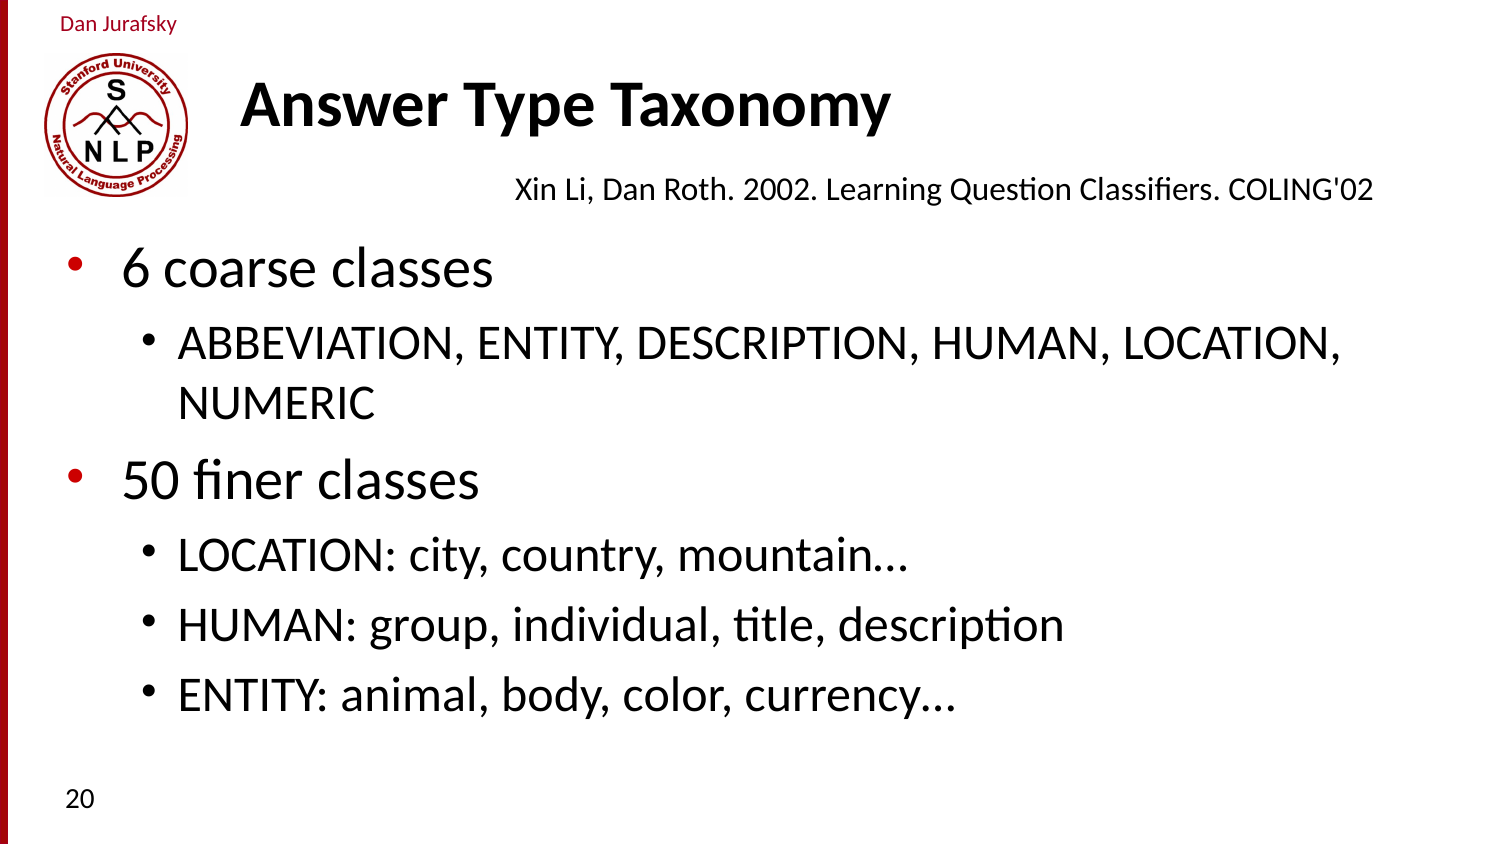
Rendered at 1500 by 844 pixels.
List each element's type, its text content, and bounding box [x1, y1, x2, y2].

title Answer Type Taxonomy [225, 62, 1450, 147]
picture [44, 53, 188, 197]
text_box Xin Li, Dan Roth. 2002. Learning Question Classifiers. COLING'02 [499, 159, 1475, 215]
list 6 coarse classes ABBEVIATION, ENTITY, DESCRIPTION, HUMAN, LOCATION, NUMERIC 50 finer classes LOCATION: city, country, mountain… HUMAN: group, individual, title, description ENTITY: animal, body, color, currency… [50, 221, 1450, 769]
slide_number 20 [50, 771, 375, 829]
